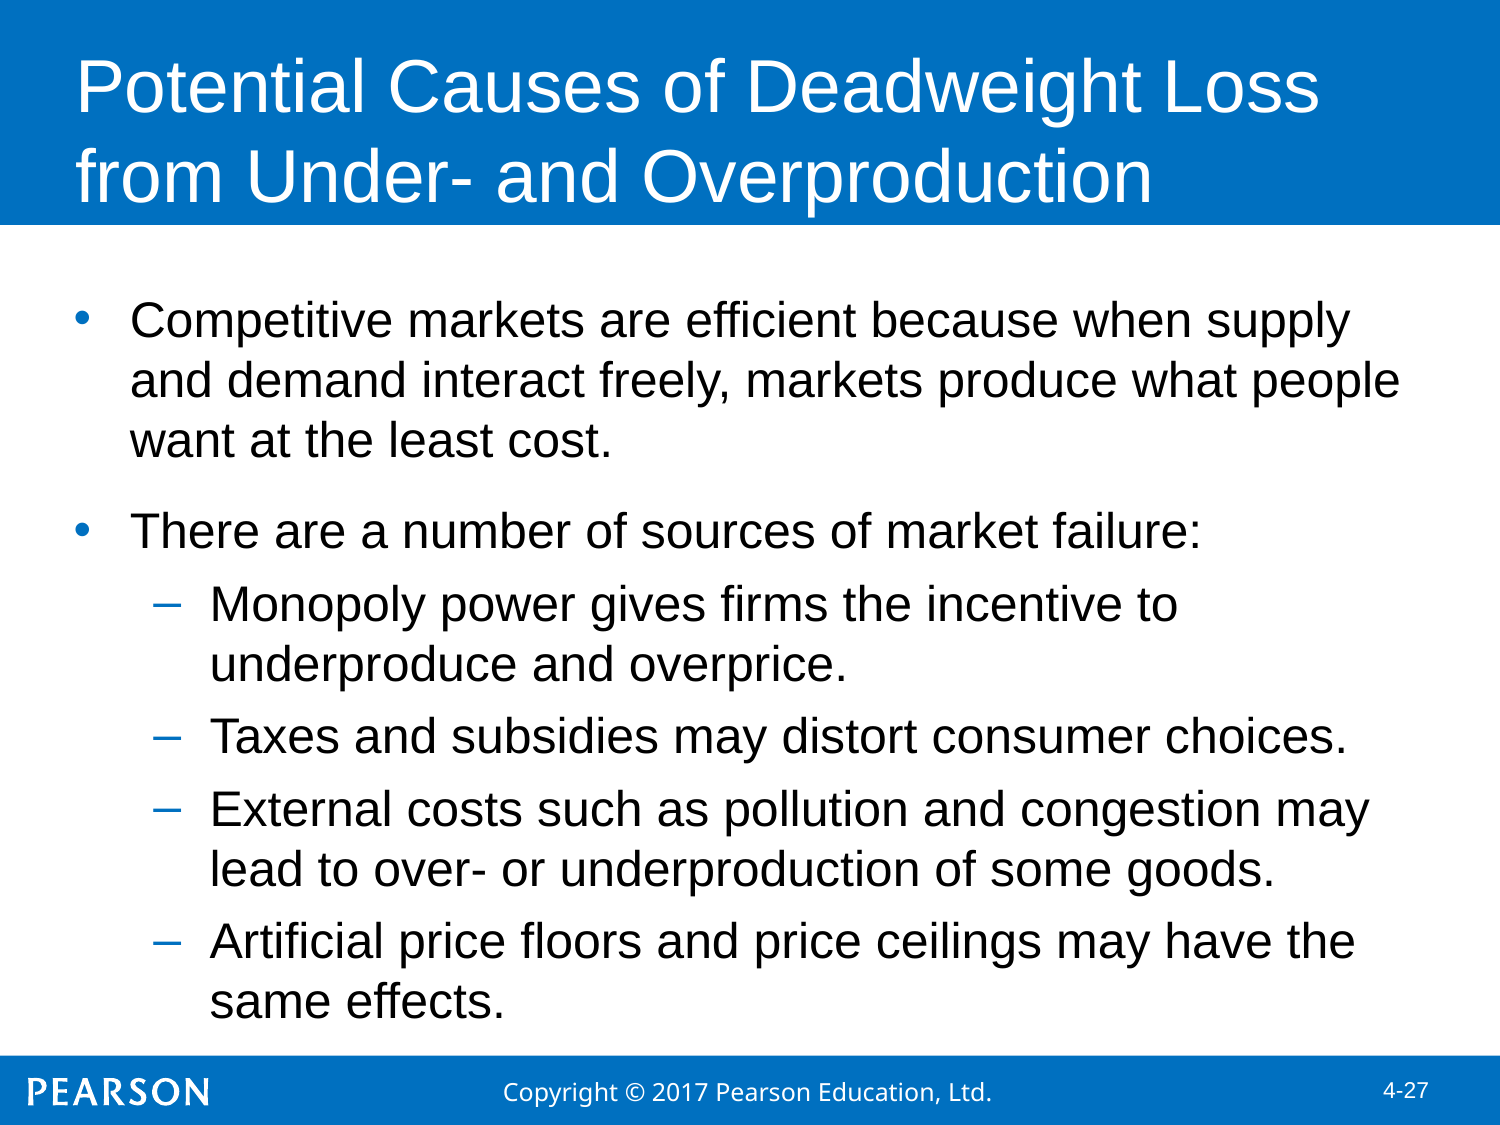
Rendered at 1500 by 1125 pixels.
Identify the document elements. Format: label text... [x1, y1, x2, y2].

list Competitive markets are efficient because when supply and demand interact freely, markets produce what people want at the least cost. There are a number of sources of market failure: Monopoly power gives firms the incentive to underproduce and overprice. Taxes and subsidies may distort consumer choices. External costs such as pollution and congestion may lead to over- or underproduction of some goods. Artificial price floors and price ceilings may have the same effects. [73, 287, 1424, 1030]
title Potential Causes of Deadweight Loss from Under- and Overproduction [75, 37, 1425, 218]
